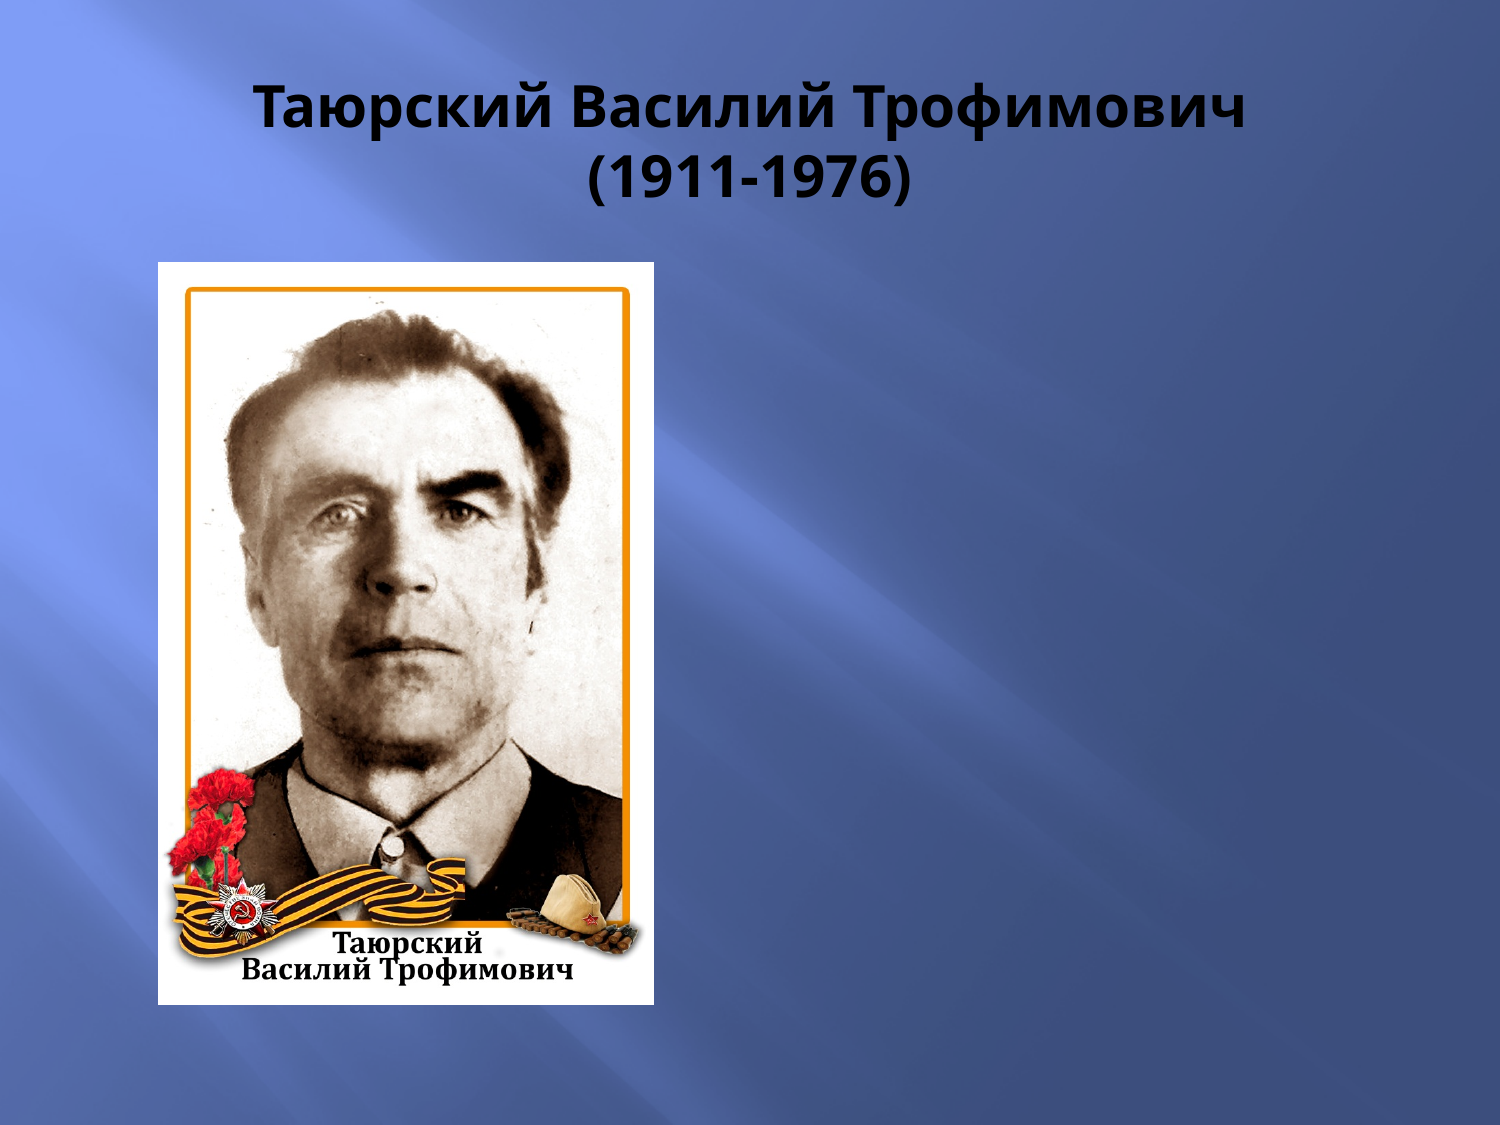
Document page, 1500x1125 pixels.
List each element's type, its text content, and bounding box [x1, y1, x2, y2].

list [158, 262, 654, 1006]
title Таюрский Василий Трофимович (1911-1976) [75, 45, 1425, 233]
